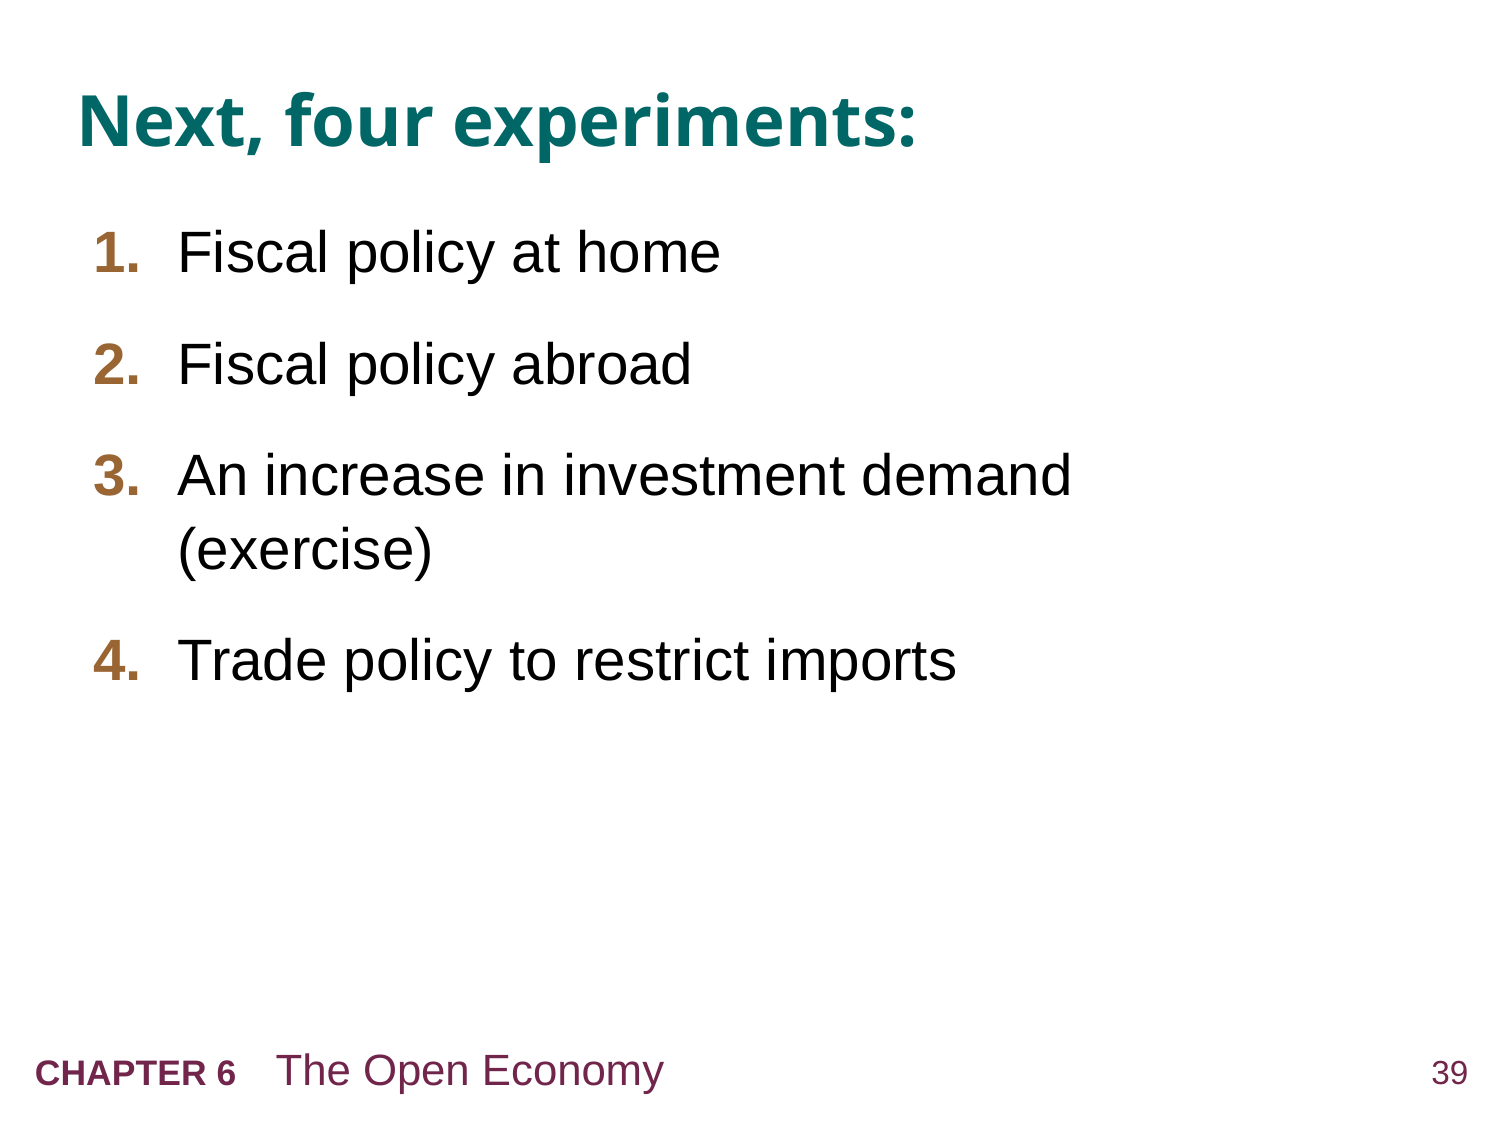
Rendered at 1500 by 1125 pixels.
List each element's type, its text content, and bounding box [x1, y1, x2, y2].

list 1. Fiscal policy at home 2. Fiscal policy abroad 3. An increase in investment demand (exercise) 4. Trade policy to restrict imports [78, 203, 1425, 1005]
title Next, four experiments: [76, 38, 1430, 193]
